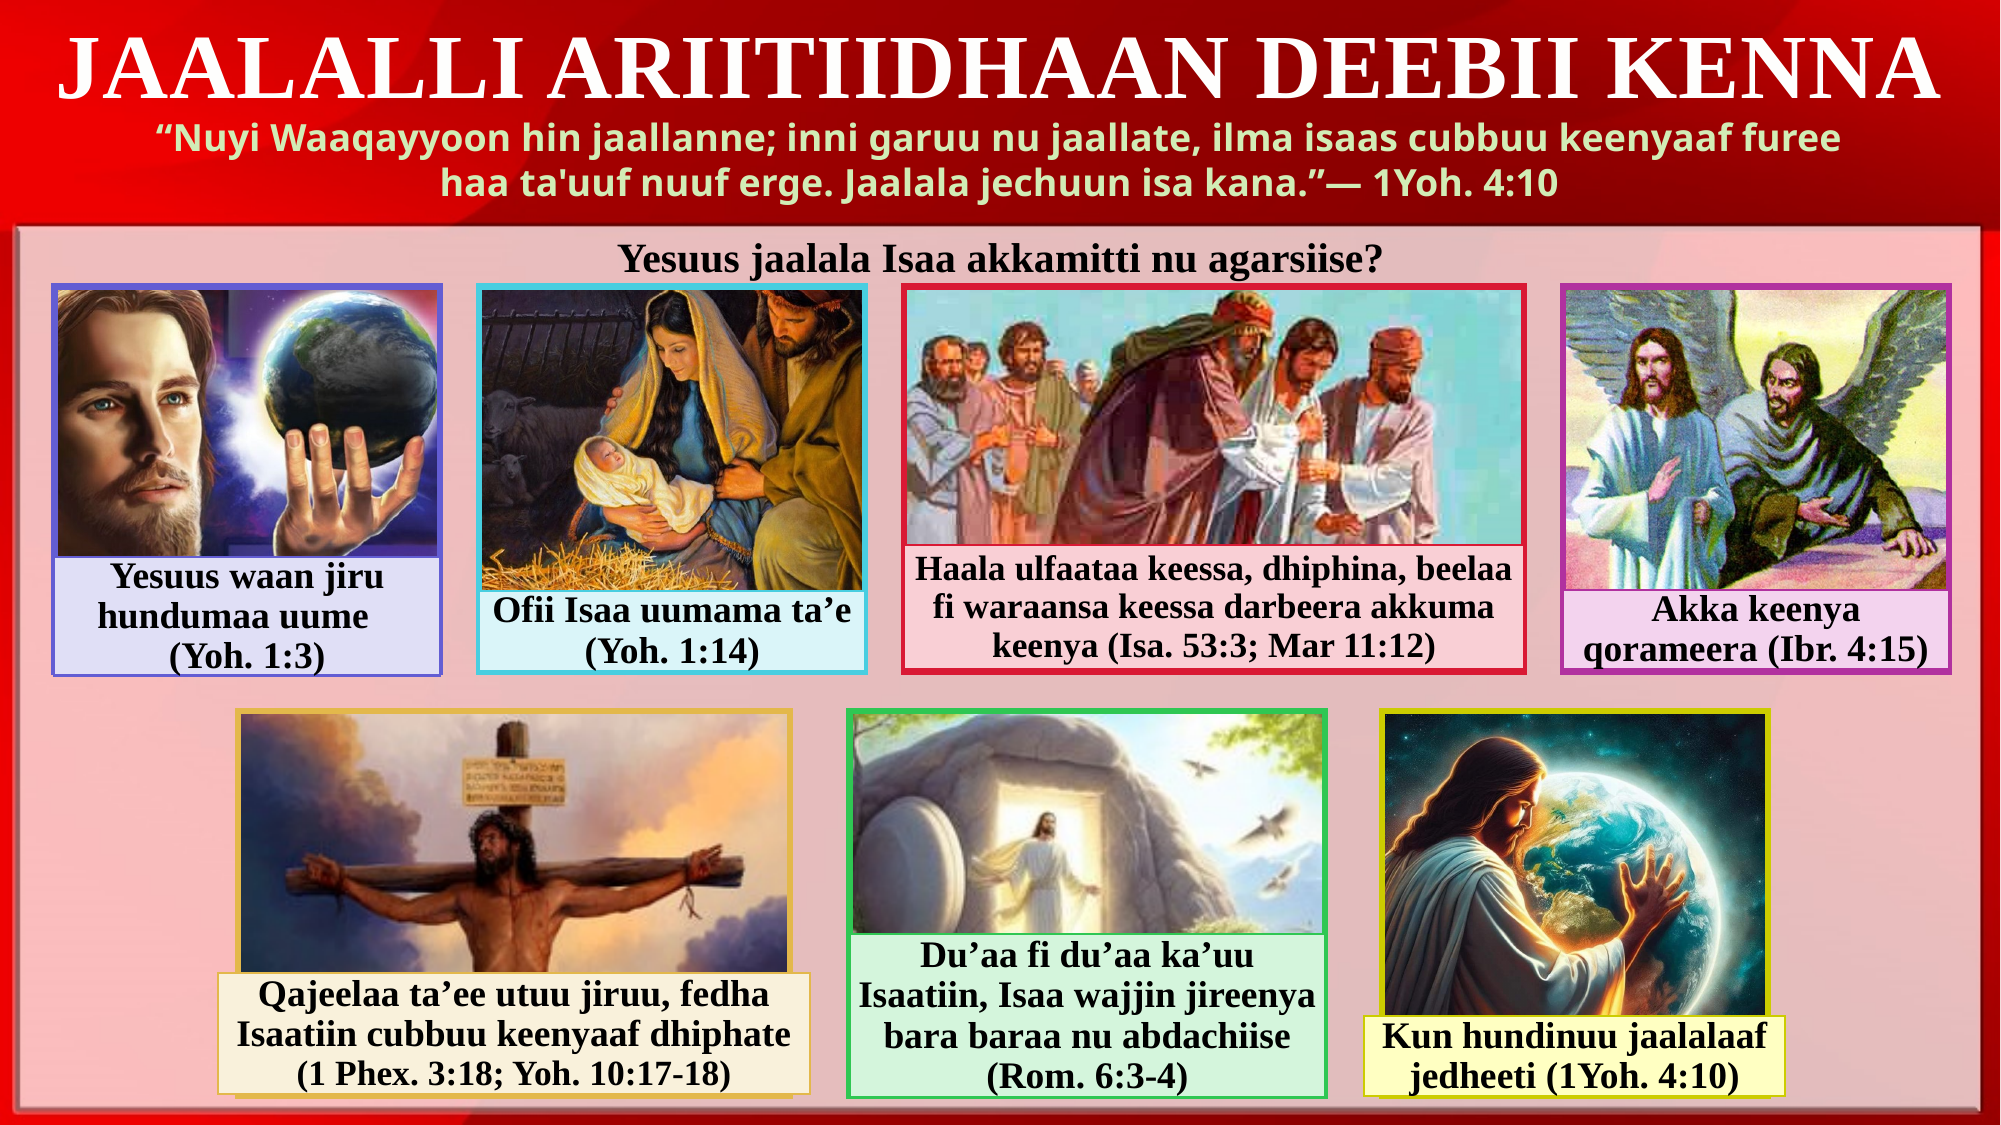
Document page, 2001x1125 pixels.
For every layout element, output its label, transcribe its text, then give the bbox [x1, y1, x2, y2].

text_box “Nuyi Waaqayyoon hin jaallanne; inni garuu nu jaallate, ilma isaas cubbuu keenyaaf furee haa ta'uuf nuuf erge. Jaalala jechuun isa kana.”— 1Yoh. 4:10 [126, 106, 1874, 211]
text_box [47, 285, 1956, 1098]
text_box Yesuus jaalala Isaa akkamitti nu agarsiise? [22, 223, 1980, 288]
picture [0, 0, 2001, 1125]
text_box JAALALLI ARIITIIDHAAN DEEBII KENNA [0, 0, 2000, 125]
